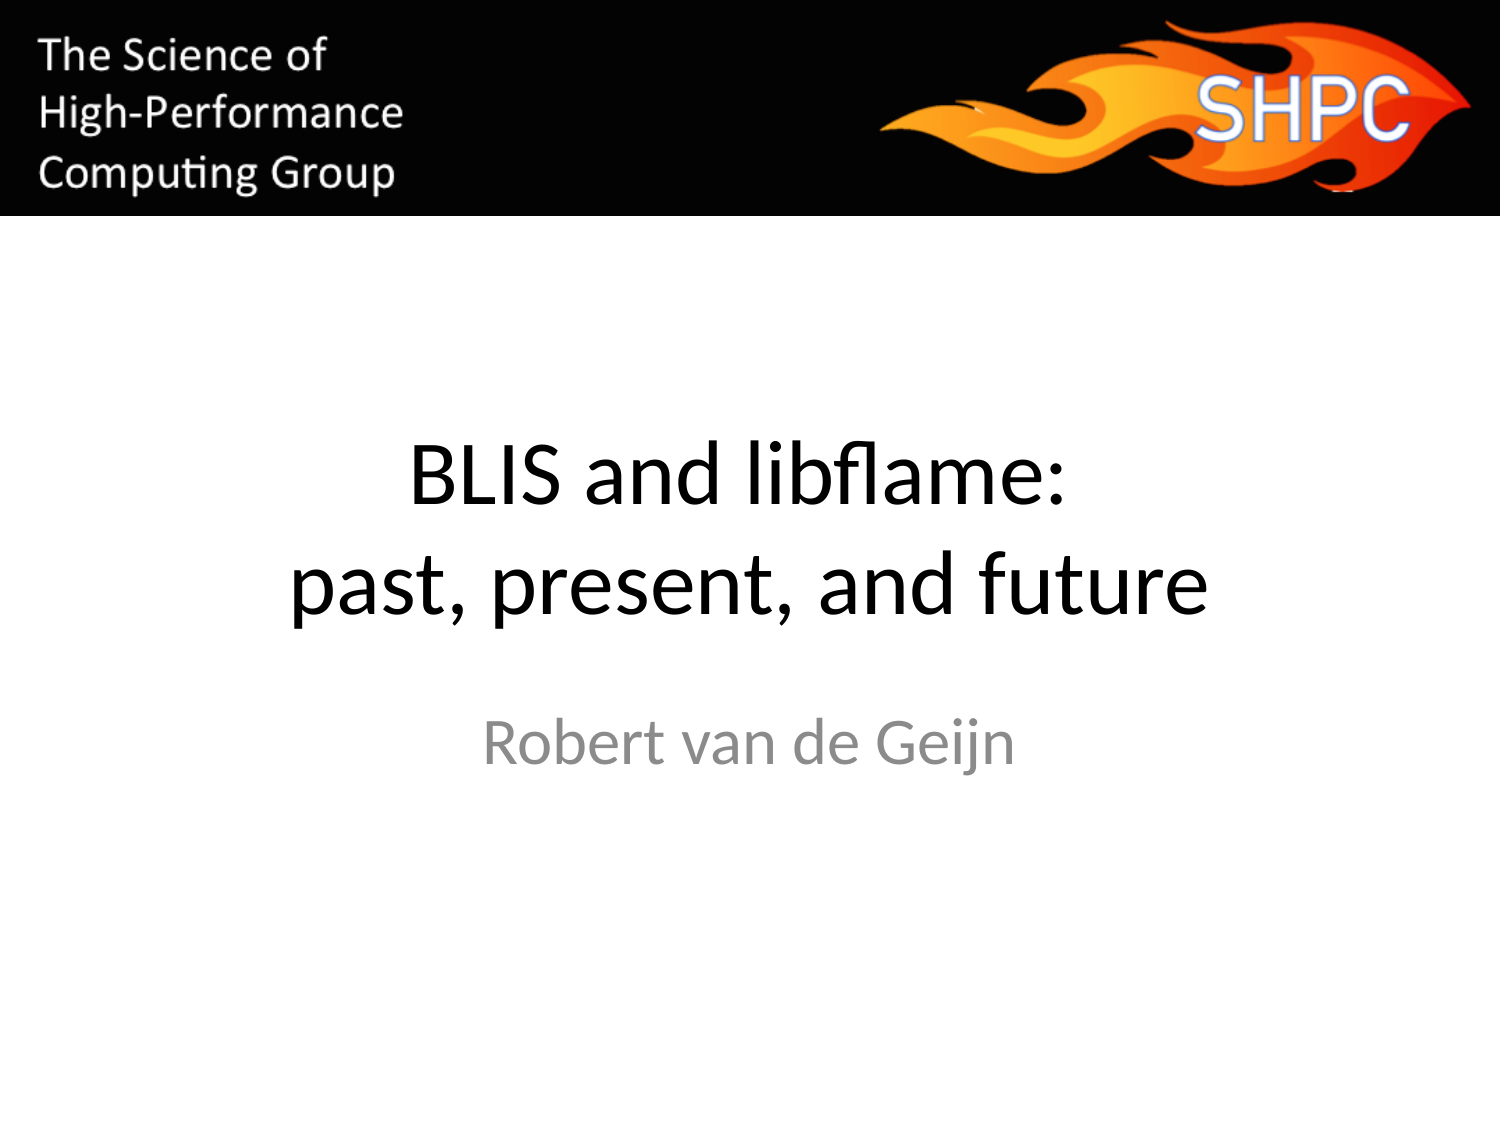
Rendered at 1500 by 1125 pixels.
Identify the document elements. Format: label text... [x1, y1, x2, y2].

subtitle Robert van de Geijn [225, 690, 1275, 978]
title BLIS and libflame: past, present, and future [112, 402, 1388, 644]
picture [0, 0, 1500, 217]
